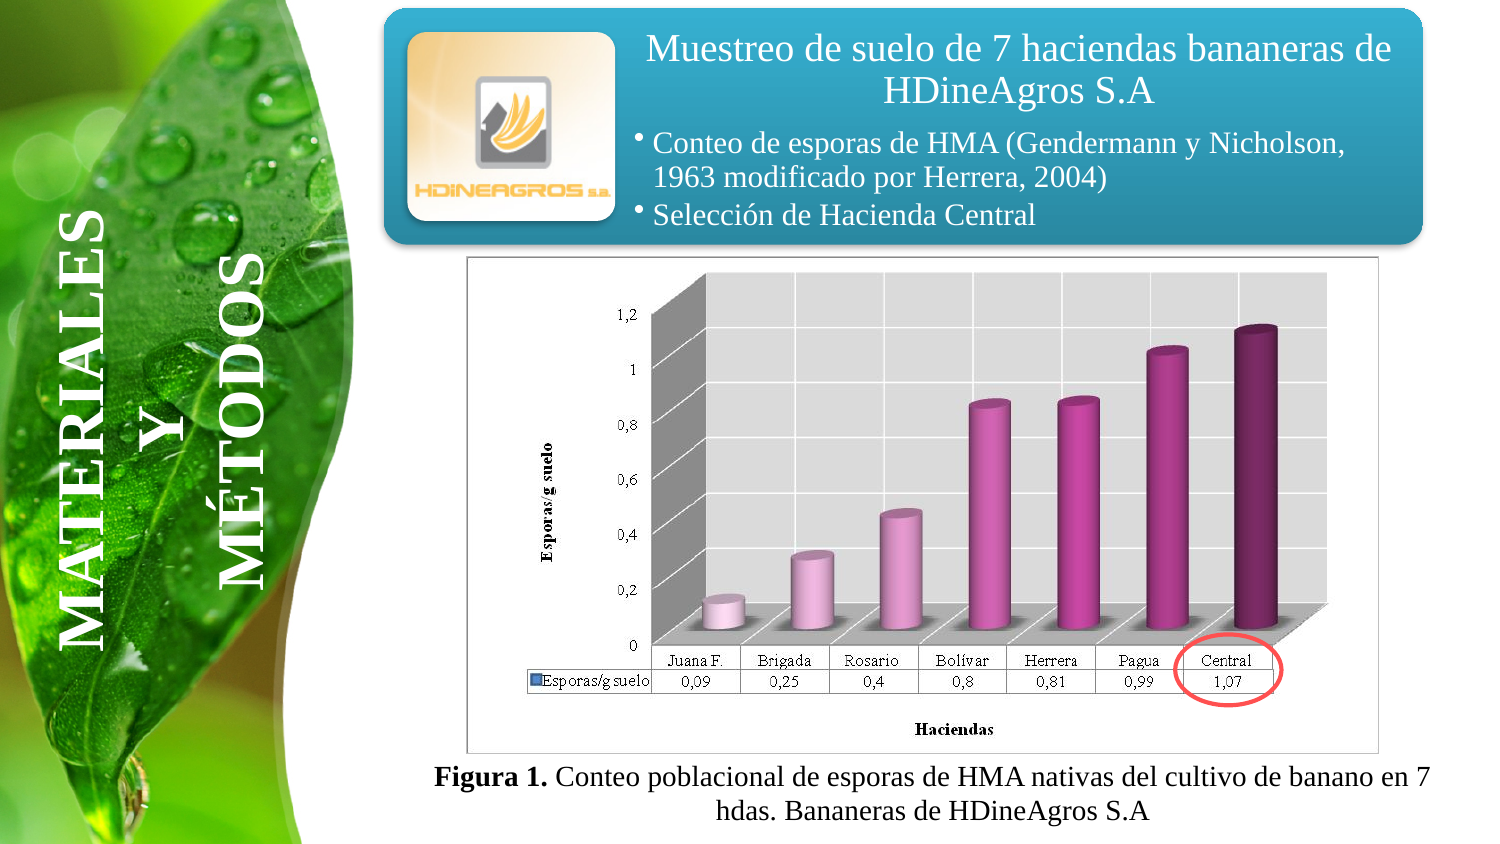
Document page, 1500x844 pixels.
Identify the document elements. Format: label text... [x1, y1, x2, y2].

text_box MATERIALES Y MÉTODOS [29, 161, 303, 682]
picture [0, 0, 1500, 844]
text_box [383, 8, 1424, 245]
text_box Figura 1. Conteo poblacional de esporas de HMA nativas del cultivo de banano en 7 hdas. Bananeras de HDineAgros S.A [395, 749, 1471, 835]
